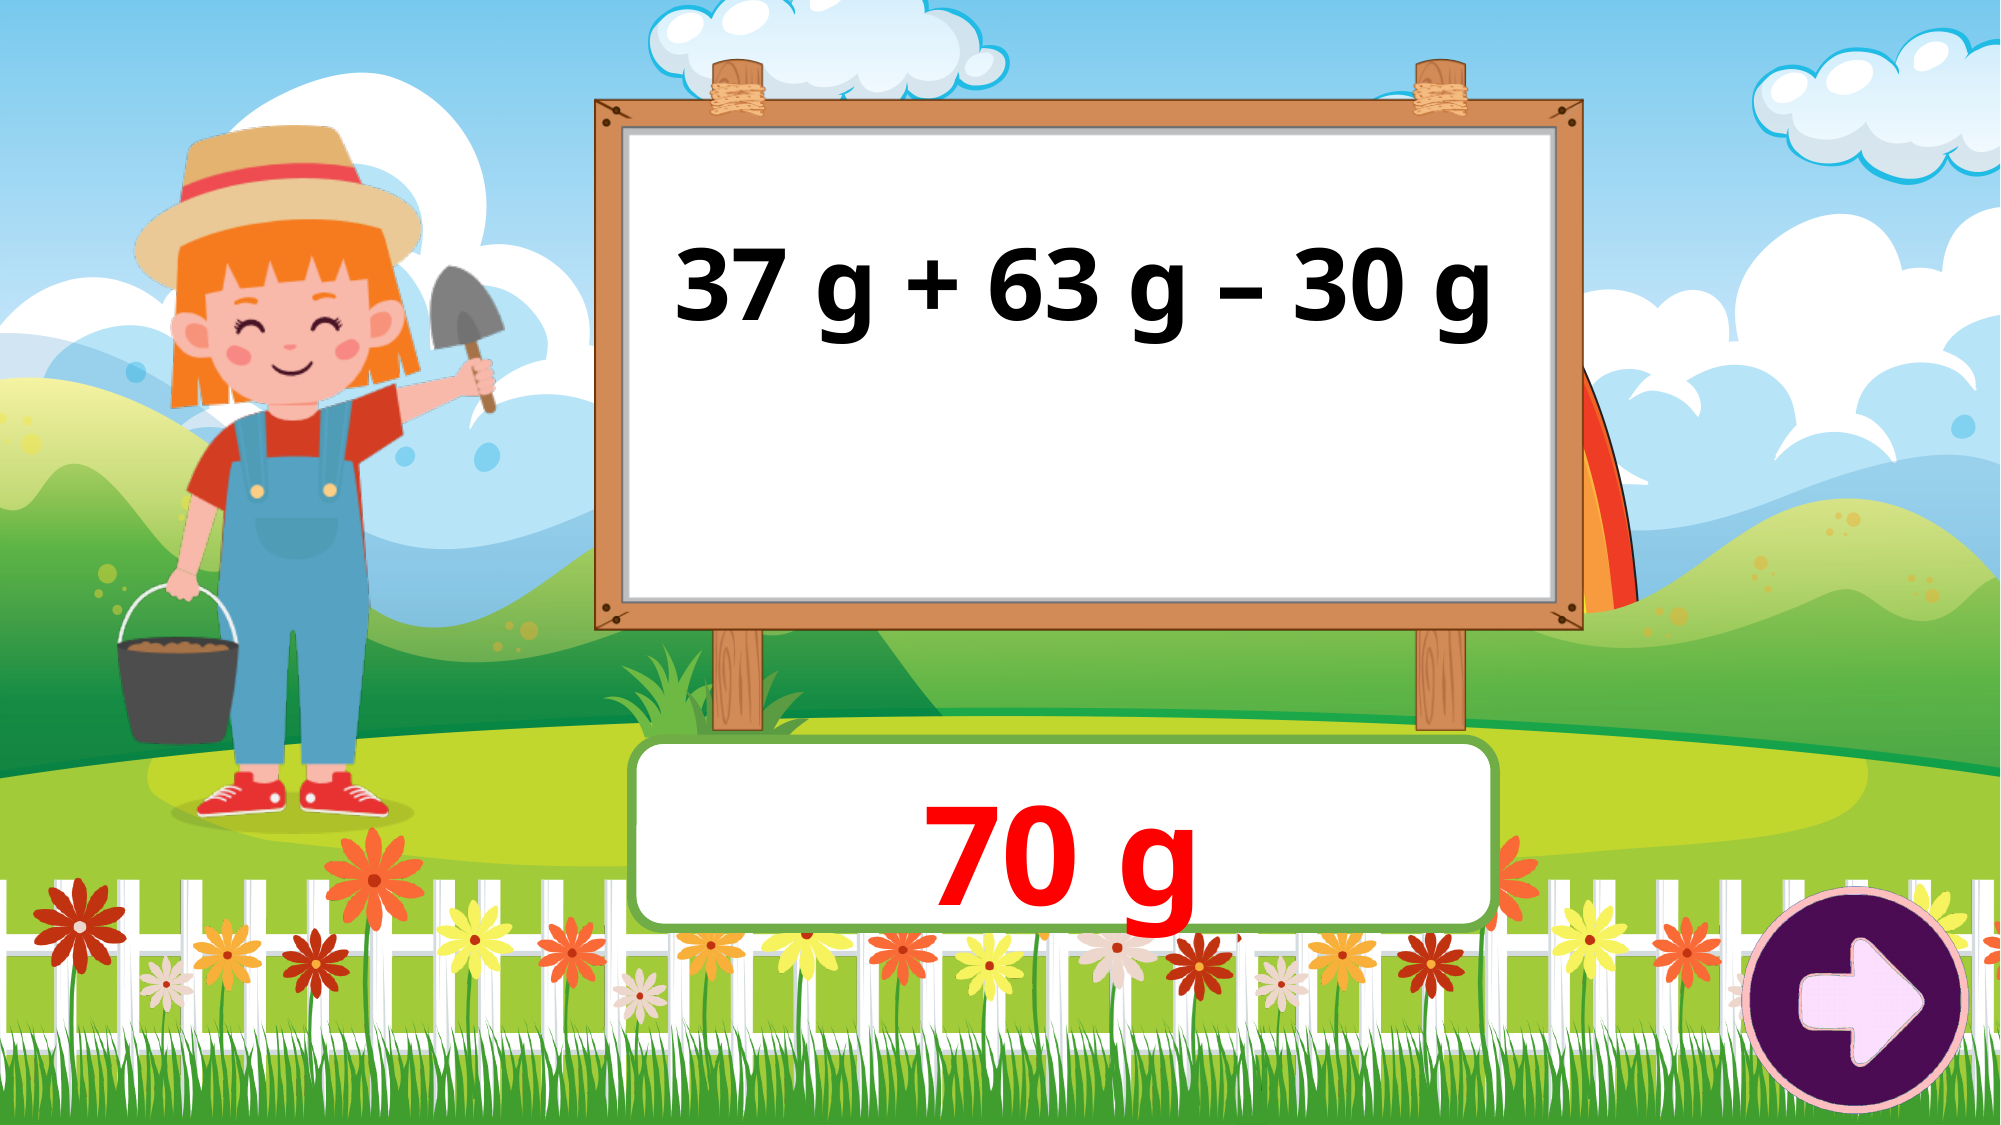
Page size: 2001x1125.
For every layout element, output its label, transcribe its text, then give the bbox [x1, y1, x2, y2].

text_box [0, 827, 2000, 1125]
text_box 70 g [630, 738, 1497, 827]
picture [1740, 885, 1970, 1115]
picture [0, 0, 2001, 1125]
